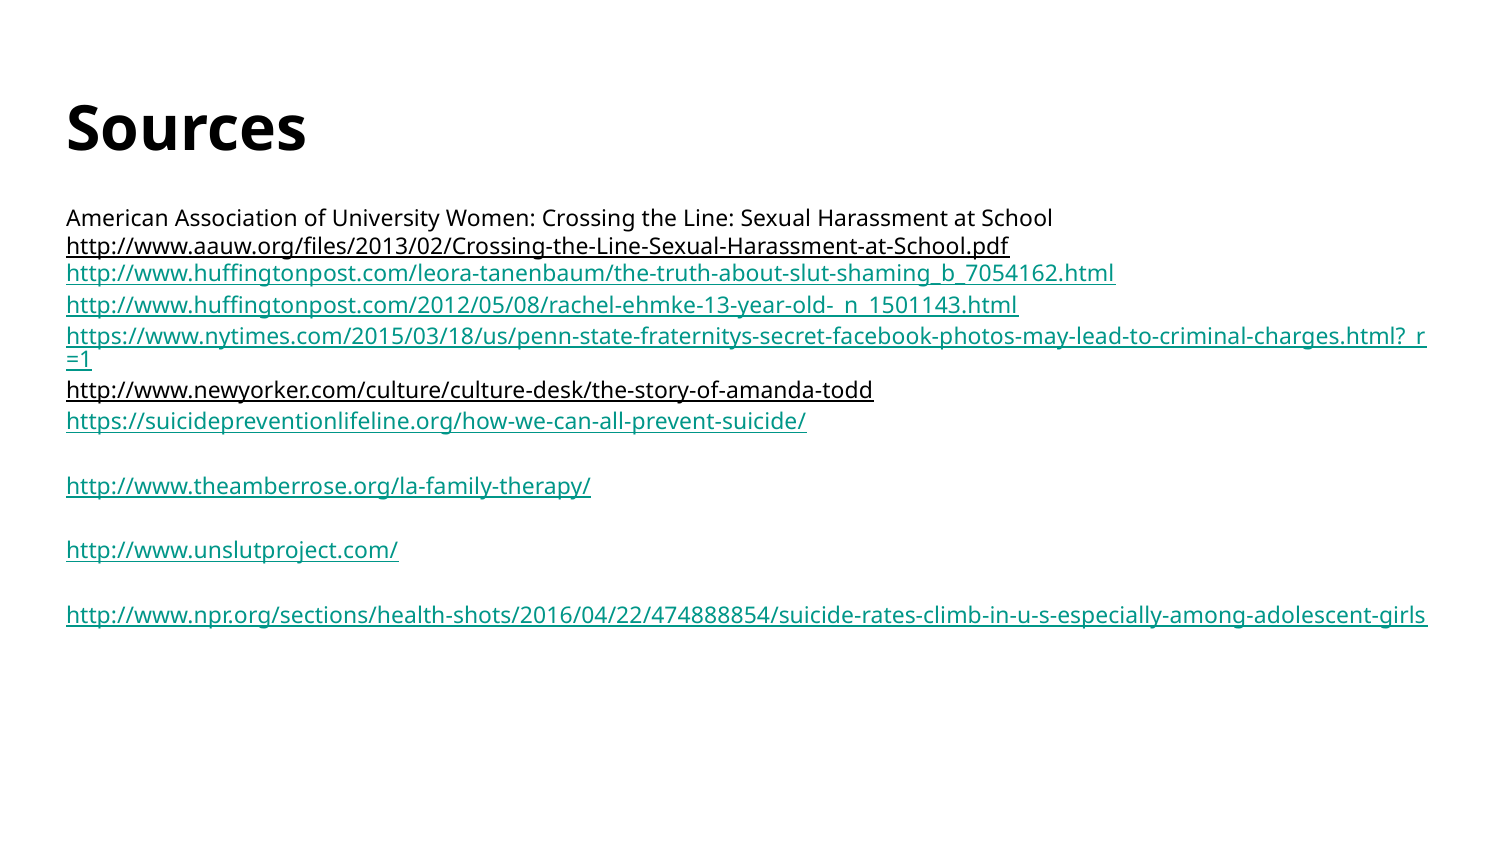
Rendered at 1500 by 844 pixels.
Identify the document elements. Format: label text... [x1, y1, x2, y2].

title Sources [51, 72, 1449, 176]
list American Association of University Women: Crossing the Line: Sexual Harassment at School http://www.aauw.org/files/2013/02/Crossing-the-Line-Sexual-Harassment-at-School.pdf http://www.huffingtonpost.com/leora-tanenbaum/the-truth-about-slut-shaming_b_7054162.html http://www.huffingtonpost.com/2012/05/08/rachel-ehmke-13-year-old-_n_1501143.html https://www.nytimes.com/2015/03/18/us/penn-state-fraternitys-secret-facebook-photos-may-lead-to-criminal-charges.html?_r=1 http://www.newyorker.com/culture/culture-desk/the-story-of-amanda-todd https://suicidepreventionlifeline.org/how-we-can-all-prevent-suicide/ http://www.theamberrose.org/la-family-therapy/ http://www.unslutproject.com/ http://www.npr.org/sections/health-shots/2016/04/22/474888854/suicide-rates-climb-in-u-s-especially-among-adolescent-girls [51, 189, 1449, 750]
